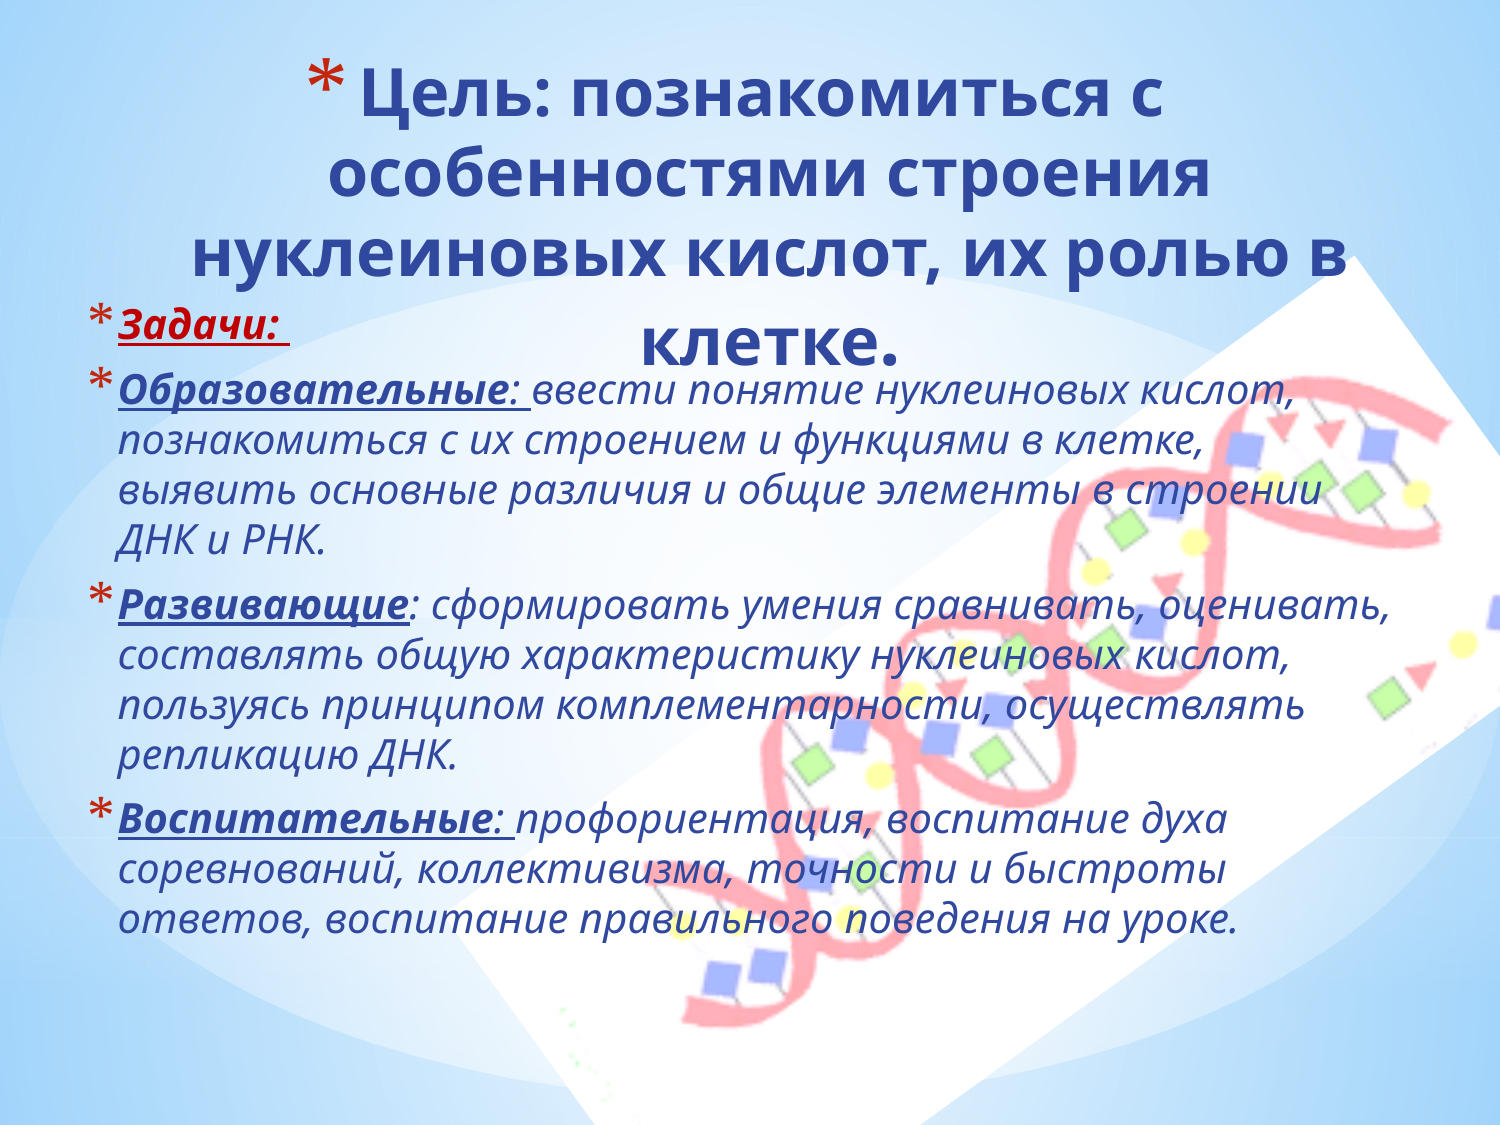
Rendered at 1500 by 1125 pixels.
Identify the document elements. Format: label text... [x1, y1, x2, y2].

picture [467, 541, 1500, 993]
title Цель: познакомиться с особенностями строения нуклеиновых кислот, их ролью в клетке. [64, 42, 1424, 231]
list Задачи: Образовательные: ввести понятие нуклеиновых кислот, познакомиться с их строением и функциями в клетке, выявить основные различия и общие элементы в строении ДНК и РНК. Развивающие: сформировать умения сравнивать, оценивать, составлять общую характеристику нуклеиновых кислот, пользуясь принципом комплементарности, осуществлять репликацию ДНК. Воспитательные: профориентация, воспитание духа соревнований, коллективизма, точности и быстроты ответов, воспитание правильного поведения на уроке. [64, 290, 1412, 1083]
